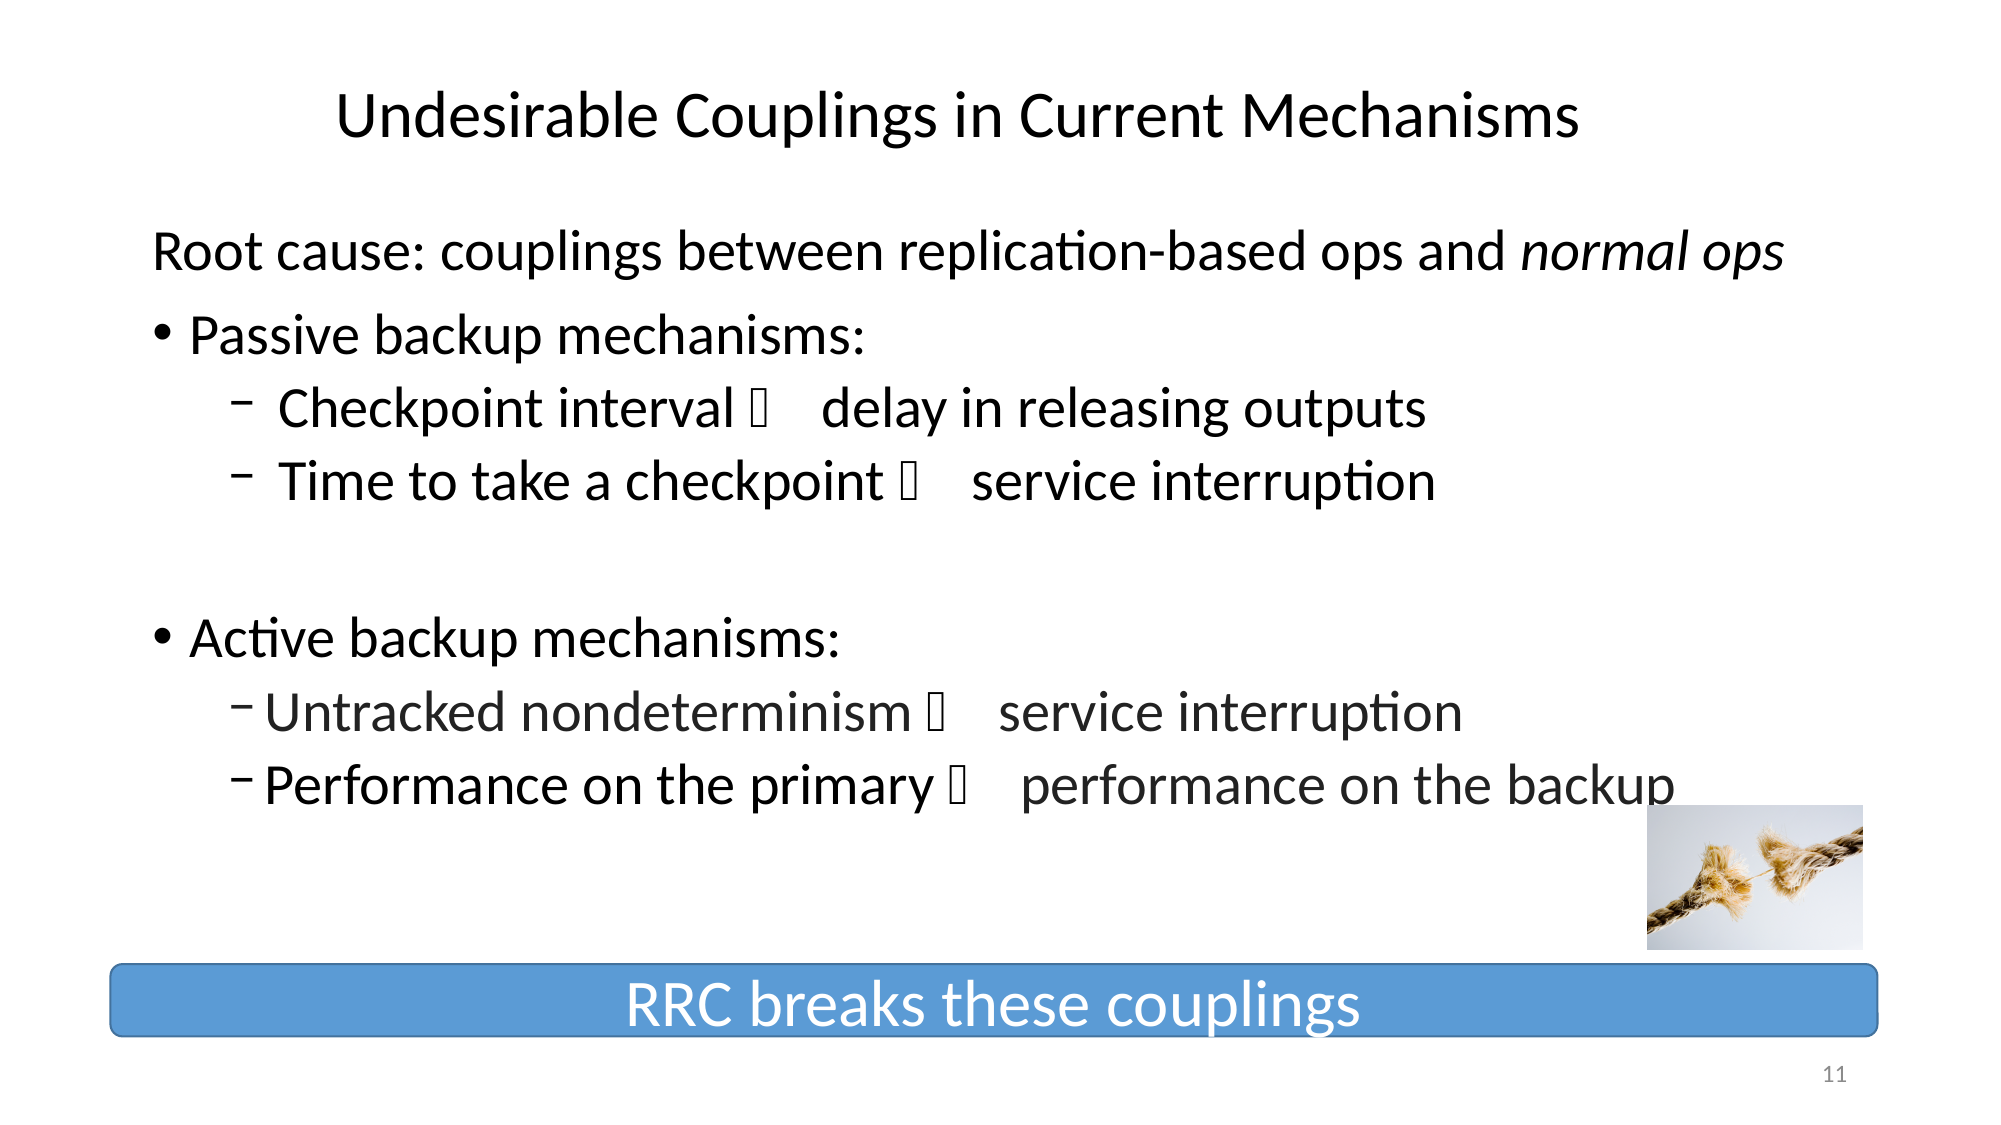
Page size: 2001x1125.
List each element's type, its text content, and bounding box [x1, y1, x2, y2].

list Root cause: couplings between replication-based ops and normal ops Passive backup mechanisms: Checkpoint interval  delay in releasing outputs Time to take a checkpoint  service interruption Active backup mechanisms: Untracked nondeterminism  service interruption Performance on the primary  performance on the backup [137, 225, 1822, 927]
text_box RRC breaks these couplings [109, 963, 1879, 1038]
picture [1647, 805, 1863, 950]
slide_number 11 [1412, 1042, 1863, 1103]
title Undesirable Couplings in Current Mechanisms [80, 7, 1837, 225]
